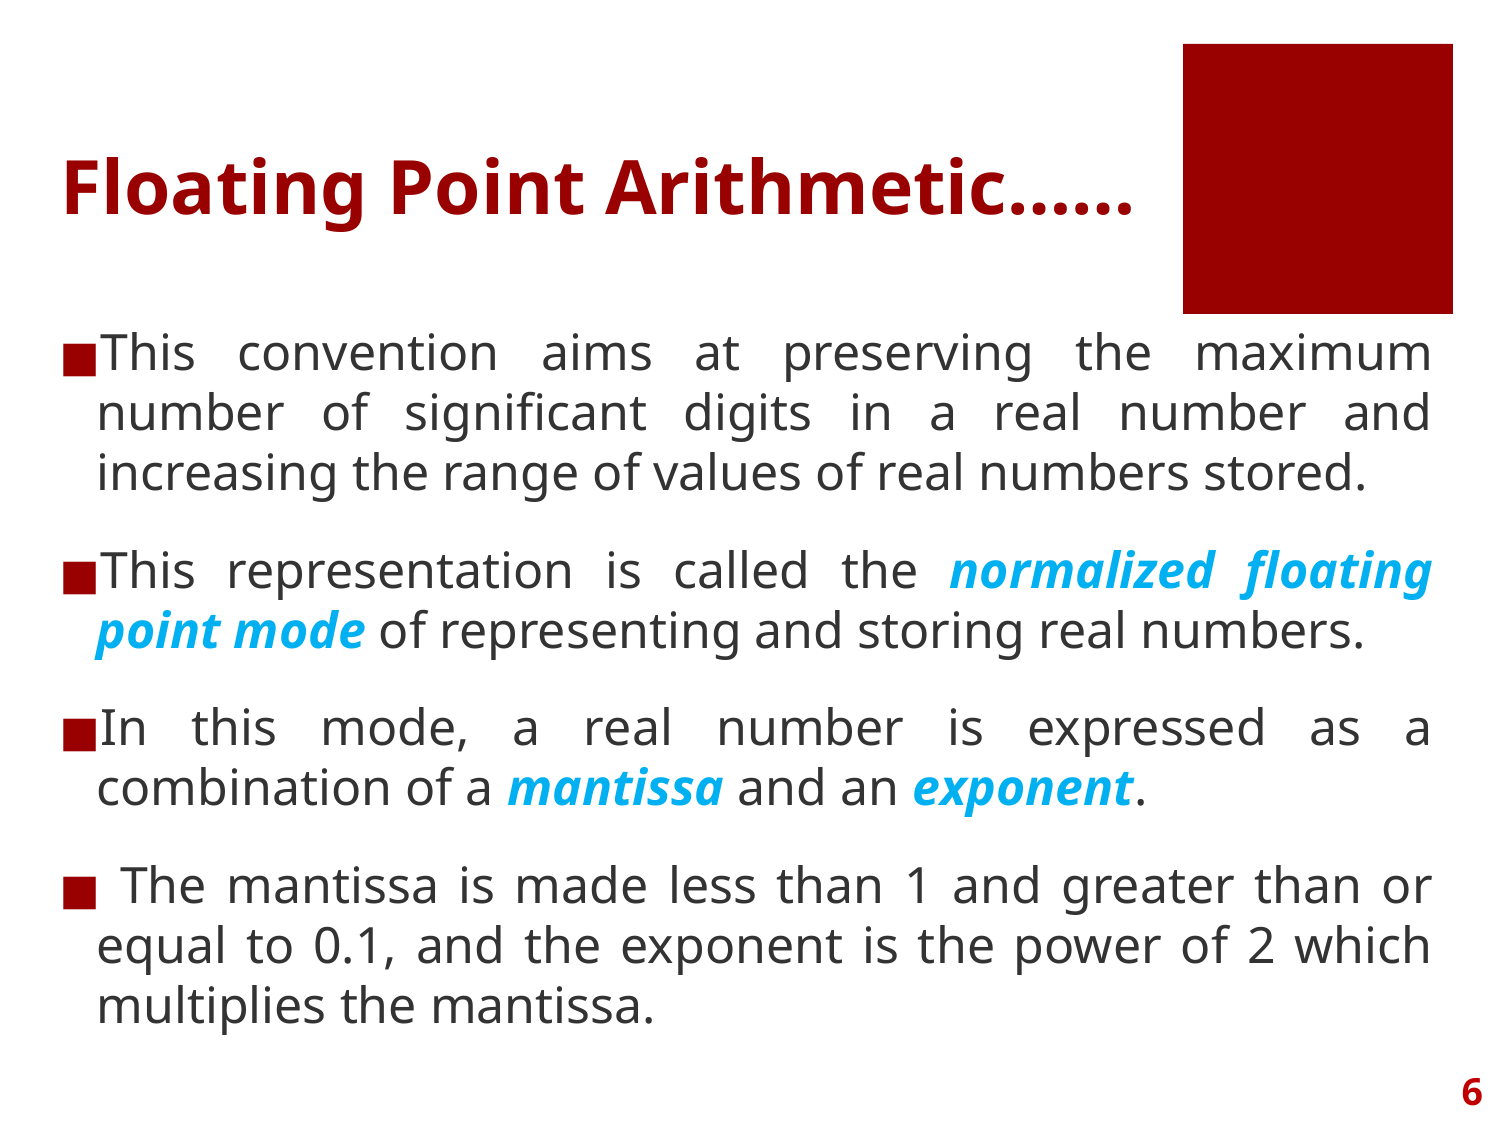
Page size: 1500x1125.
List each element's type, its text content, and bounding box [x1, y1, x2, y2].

text_box ‹#› [1448, 1063, 1497, 1124]
list This convention aims at preserving the maximum number of significant digits in a real number and increasing the range of values of real numbers stored. This representation is called the normalized floating point mode of representing and storing real numbers. In this mode, a real number is expressed as a combination of a mantissa and an exponent. The mantissa is made less than 1 and greater than or equal to 0.1, and the exponent is the power of 2 which multiplies the mantissa. [43, 313, 1449, 1064]
title Floating Point Arithmetic…… [45, 49, 1179, 237]
